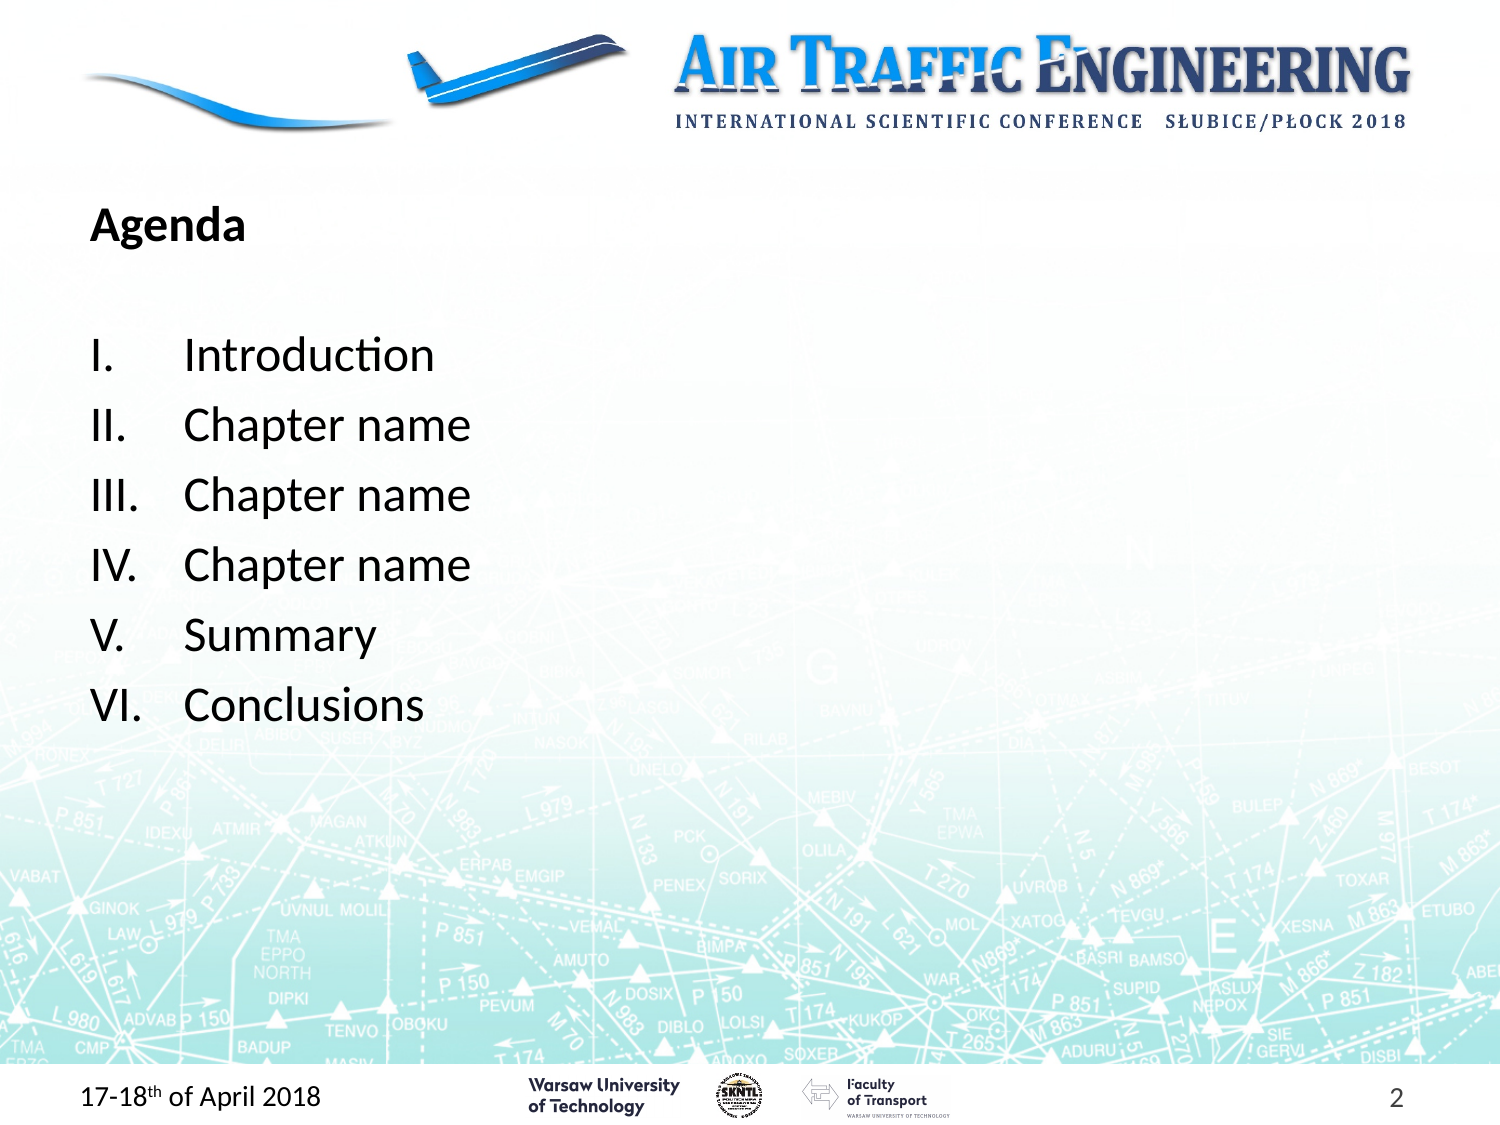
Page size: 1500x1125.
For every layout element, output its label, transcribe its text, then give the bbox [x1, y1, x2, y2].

list Introduction Chapter name Chapter name Chapter name Summary Conclusions [75, 314, 1425, 1005]
title Agenda [75, 184, 1425, 251]
slide_number 2 [1068, 1070, 1419, 1125]
picture [0, 0, 1500, 1064]
picture [716, 1073, 762, 1118]
